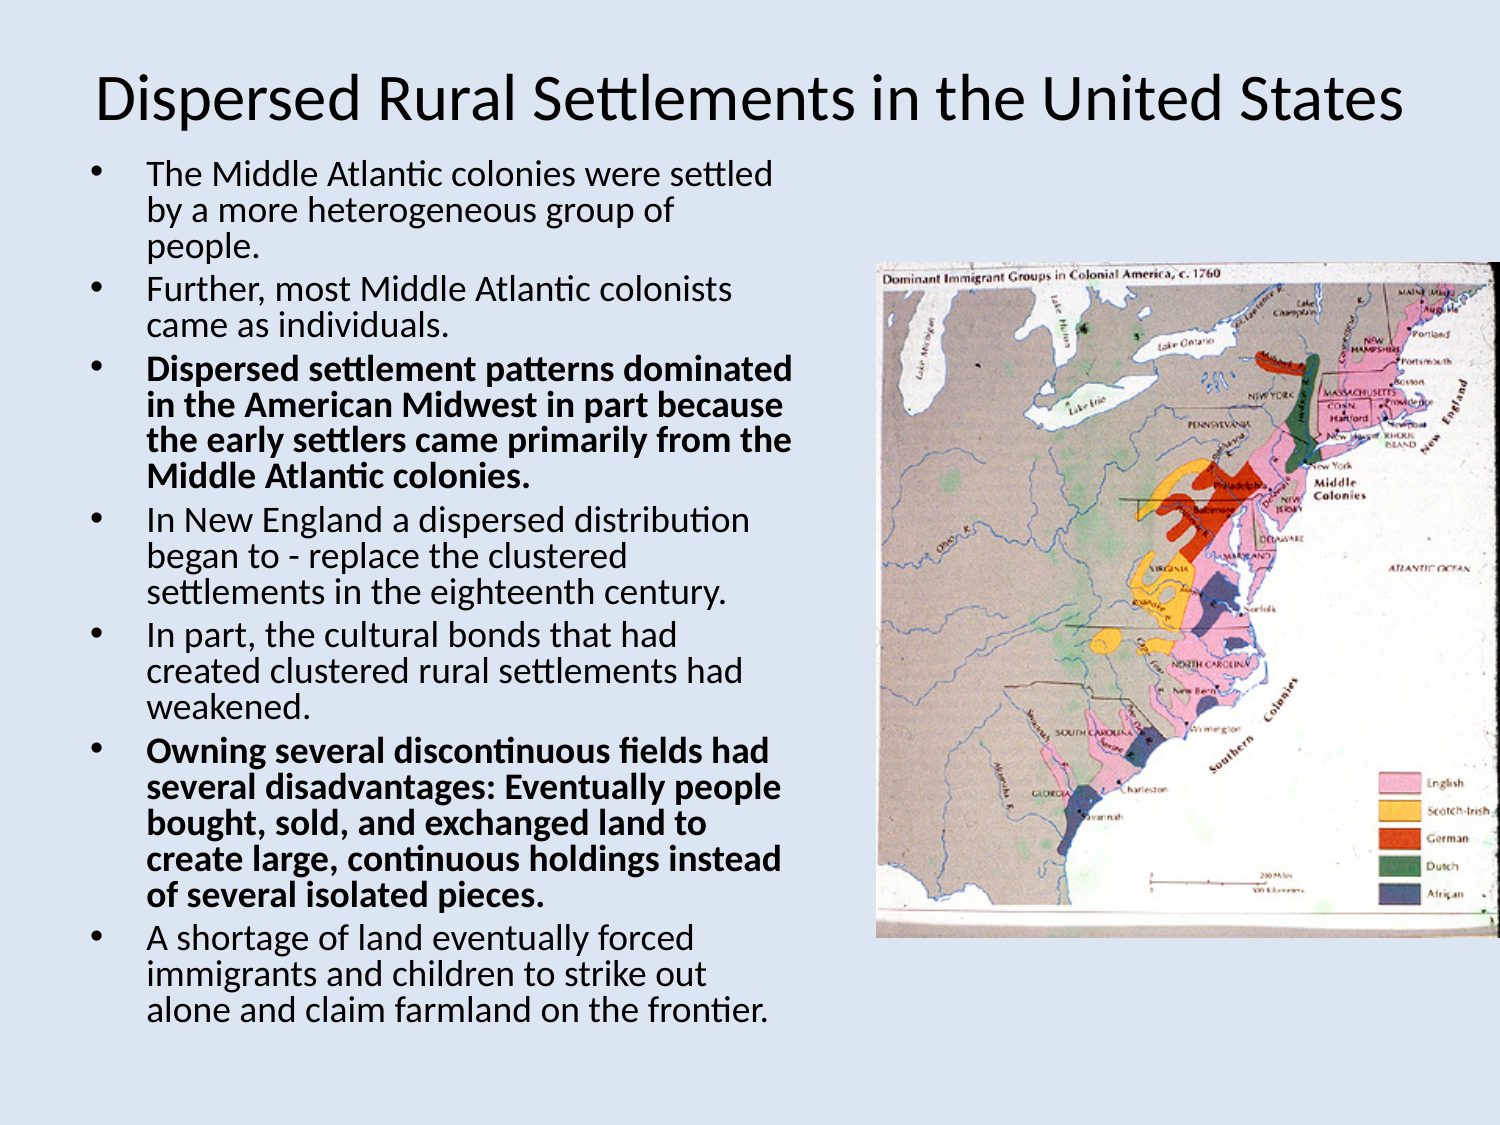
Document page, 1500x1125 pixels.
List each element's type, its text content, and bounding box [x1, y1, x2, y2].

list The Middle Atlantic colonies were settled by a more heterogeneous group of people. Further, most Middle Atlantic colonists came as individuals. Dispersed settlement patterns dominated in the American Midwest in part because the early settlers came primarily from the Middle Atlantic colonies. In New England a dispersed distribution began to - replace the clustered settlements in the eighteenth century. In part, the cultural bonds that had created clustered rural settlements had weakened. Owning several discontinuous fields had several disadvantages: Eventually people bought, sold, and exchanged land to create large, continuous holdings instead of several isolated pieces. A shortage of land eventually forced immigrants and children to strike out alone and claim farmland on the frontier. [75, 149, 813, 925]
title Dispersed Rural Settlements in the United States [75, 0, 1425, 188]
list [876, 262, 1500, 938]
